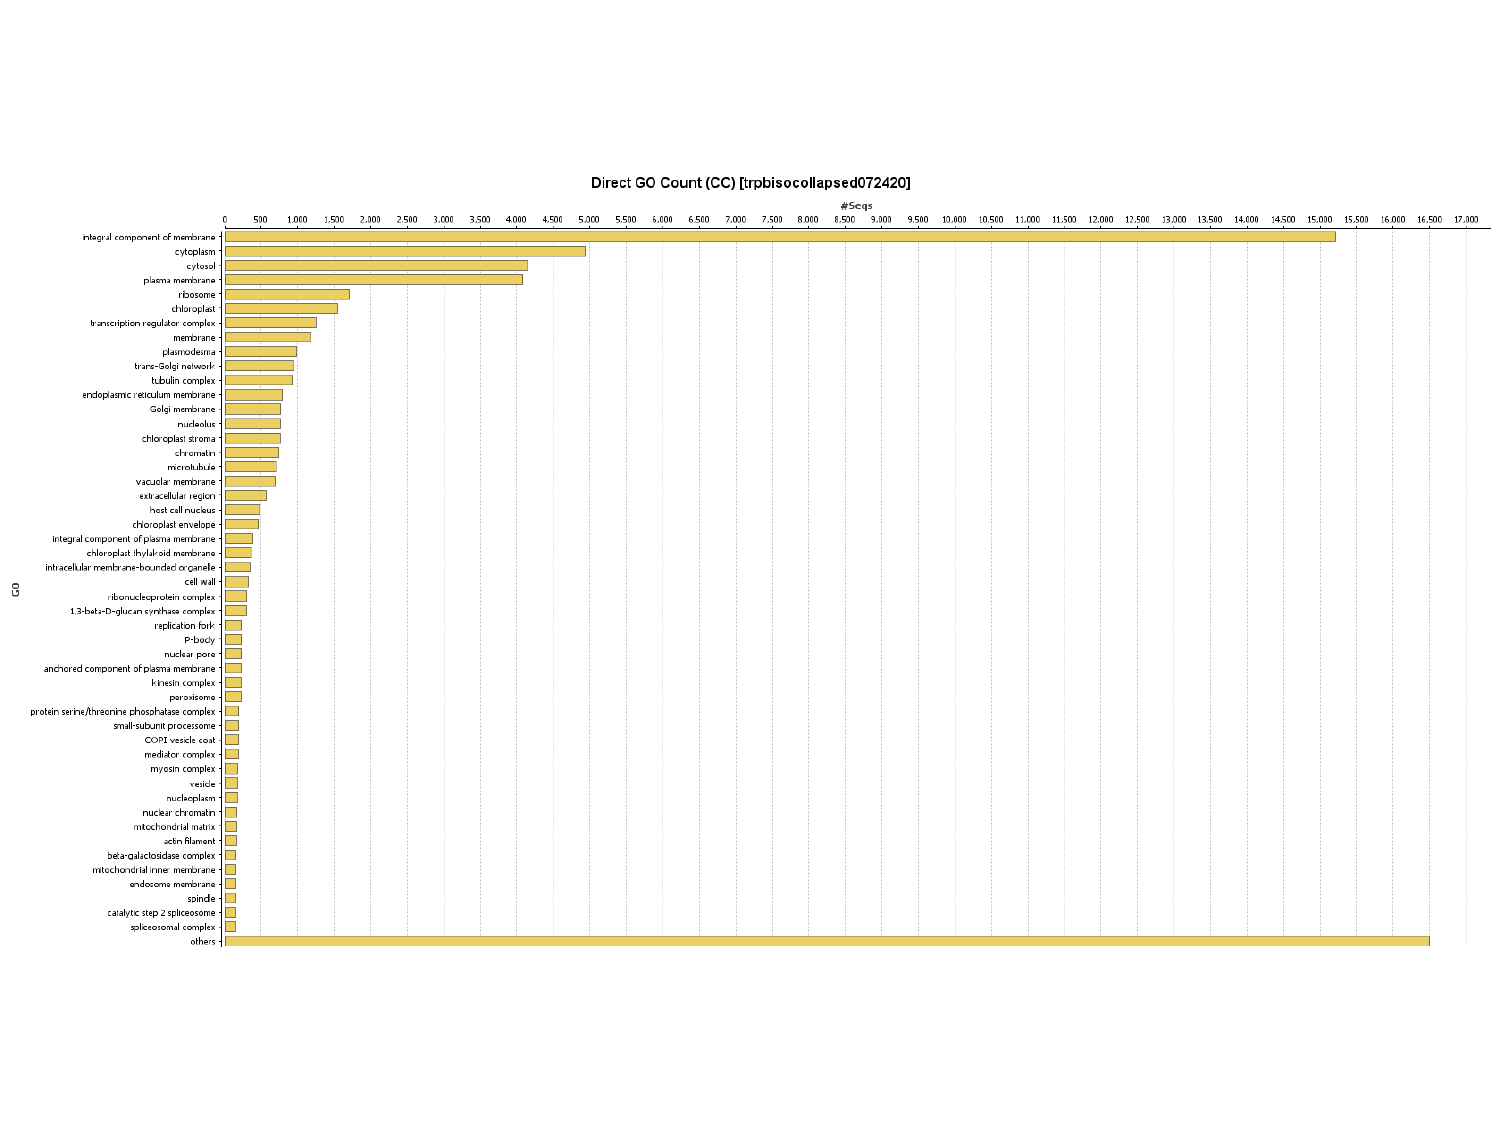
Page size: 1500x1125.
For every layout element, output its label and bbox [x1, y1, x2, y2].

picture [0, 172, 1500, 953]
